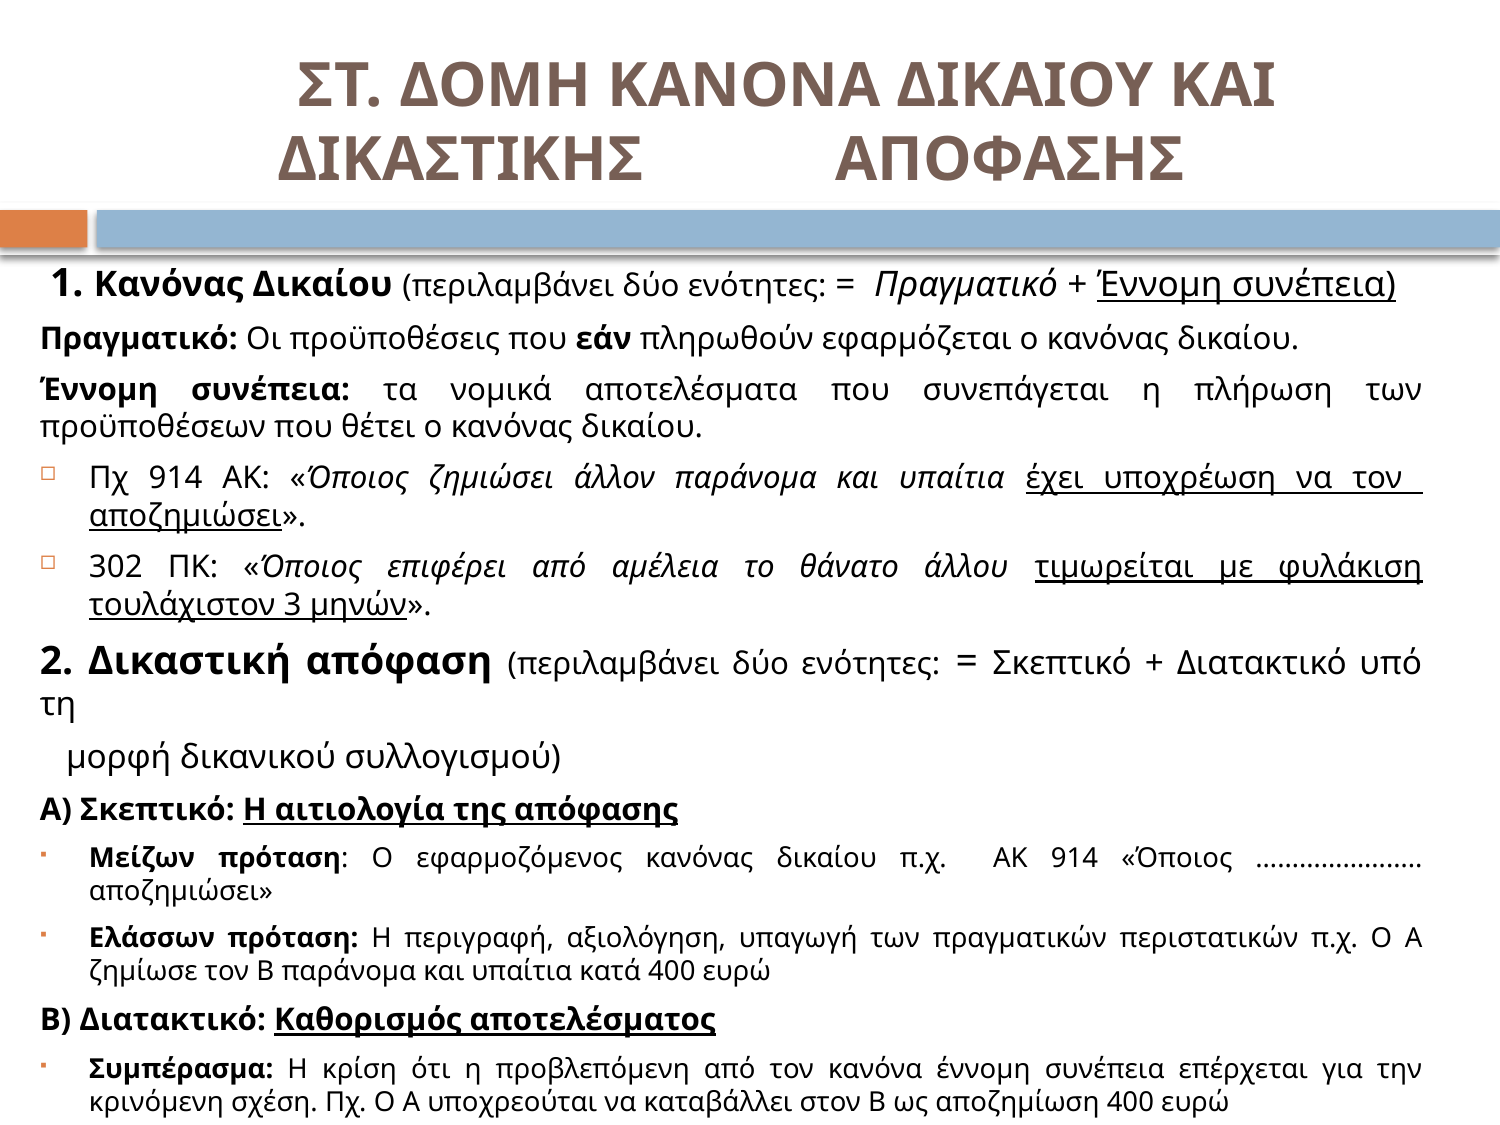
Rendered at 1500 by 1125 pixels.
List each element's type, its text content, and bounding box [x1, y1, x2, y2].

title ΣΤ. ΔΟΜΗ ΚΑΝΟΝΑ ΔΙΚΑΙΟΥ ΚΑΙ ΔΙΚΑΣΤΙΚΗΣ ΑΠΟΦΑΣΗΣ [24, 37, 1438, 200]
list 1. Κανόνας Δικαίου (περιλαμβάνει δύο ενότητες: = Πραγματικό + Έννομη συνέπεια) Πραγματικό: Οι προϋποθέσεις που εάν πληρωθούν εφαρμόζεται ο κανόνας δικαίου. Έννομη συνέπεια: τα νομικά αποτελέσματα που συνεπάγεται η πλήρωση των προϋποθέσεων που θέτει ο κανόνας δικαίου. Πχ 914 ΑΚ: «Όποιος ζημιώσει άλλον παράνομα και υπαίτια έχει υποχρέωση να τον αποζημιώσει». 302 ΠΚ: «Όποιος επιφέρει από αμέλεια το θάνατο άλλου τιμωρείται με φυλάκιση τουλάχιστον 3 μηνών». 2. Δικαστική απόφαση (περιλαμβάνει δύο ενότητες: = Σκεπτικό + Διατακτικό υπό τη μορφή δικανικού συλλογισμού) Α) Σκεπτικό: Η αιτιολογία της απόφασης Μείζων πρόταση: Ο εφαρμοζόμενος κανόνας δικαίου π.χ. ΑΚ 914 «Όποιος ………………….. αποζημιώσει» Ελάσσων πρόταση: Η περιγραφή, αξιολόγηση, υπαγωγή των πραγματικών περιστατικών π.χ. Ο Α ζημίωσε τον Β παράνομα και υπαίτια κατά 400 ευρώ Β) Διατακτικό: Καθορισμός αποτελέσματος Συμπέρασμα: Η κρίση ότι η προβλεπόμενη από τον κανόνα έννομη συνέπεια επέρχεται για την κρινόμενη σχέση. Πχ. Ο Α υποχρεούται να καταβάλλει στον Β ως αποζημίωση 400 ευρώ [24, 249, 1438, 1125]
